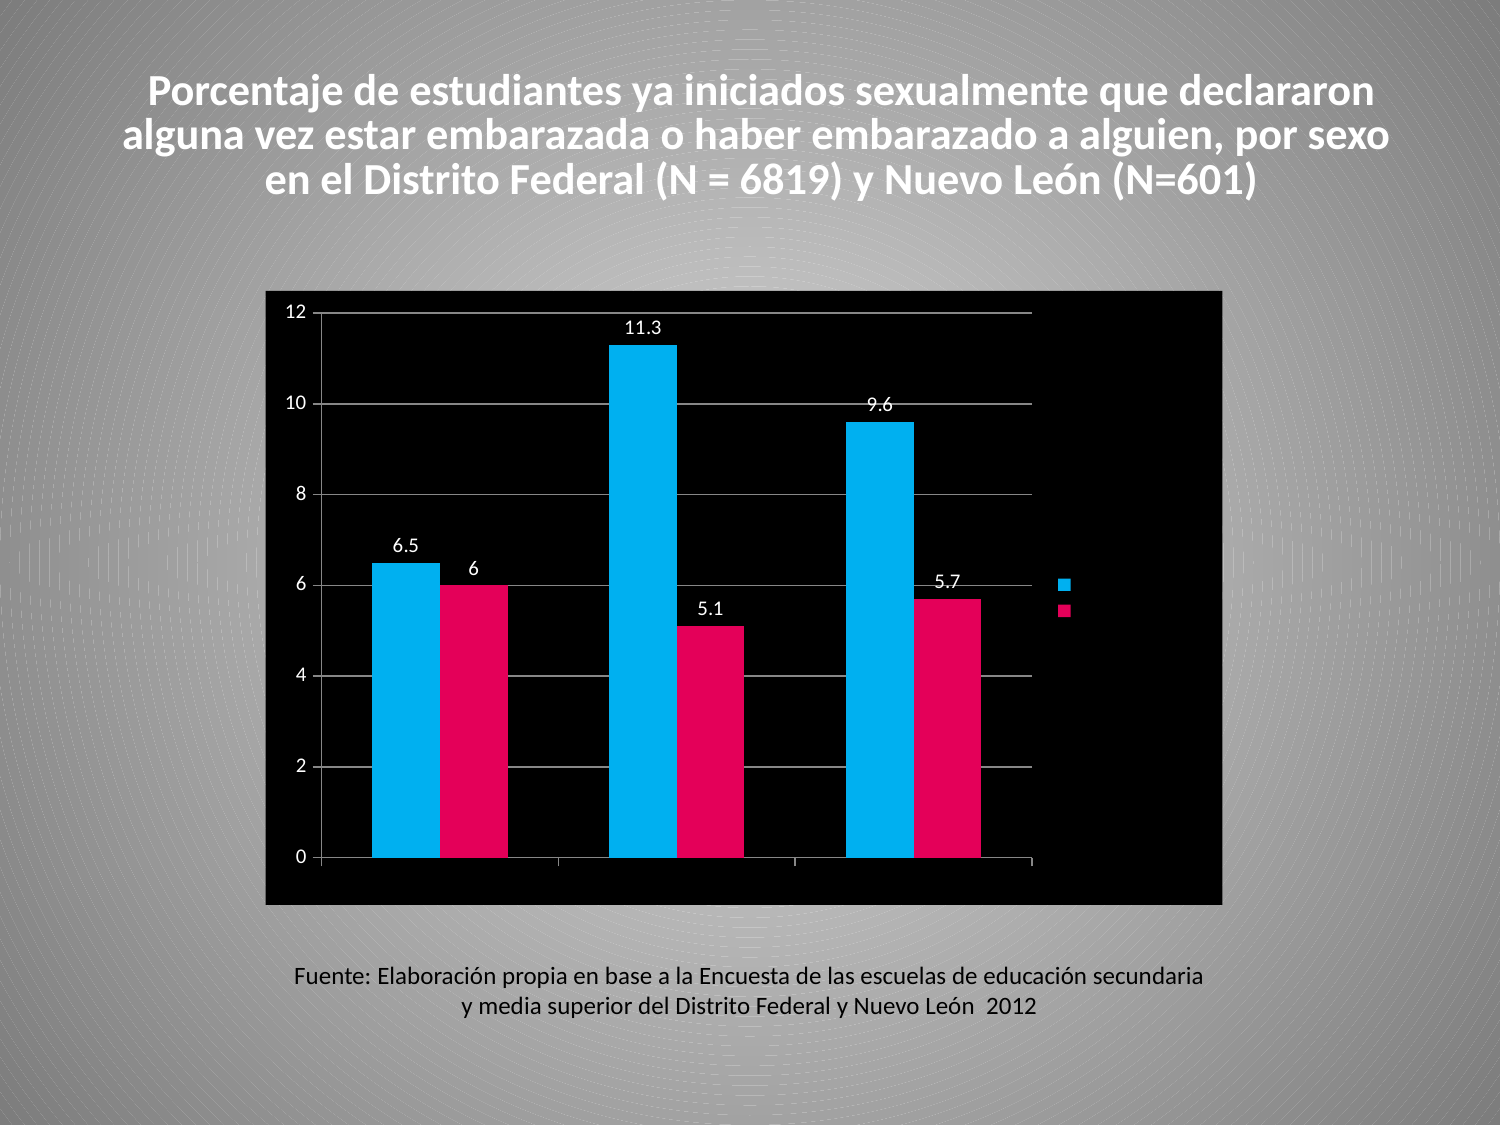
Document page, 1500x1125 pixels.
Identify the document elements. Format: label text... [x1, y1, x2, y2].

chart [265, 290, 1223, 906]
text_box Fuente: Elaboración propia en base a la Encuesta de las escuelas de educación secundaria y media superior del Distrito Federal y Nuevo León 2012 [277, 952, 1223, 1027]
title Porcentaje de estudiantes ya iniciados sexualmente que declararon alguna vez estar embarazada o haber embarazado a alguien, por sexo en el Distrito Federal (N = 6819) y Nuevo León (N=601) [88, 45, 1436, 233]
